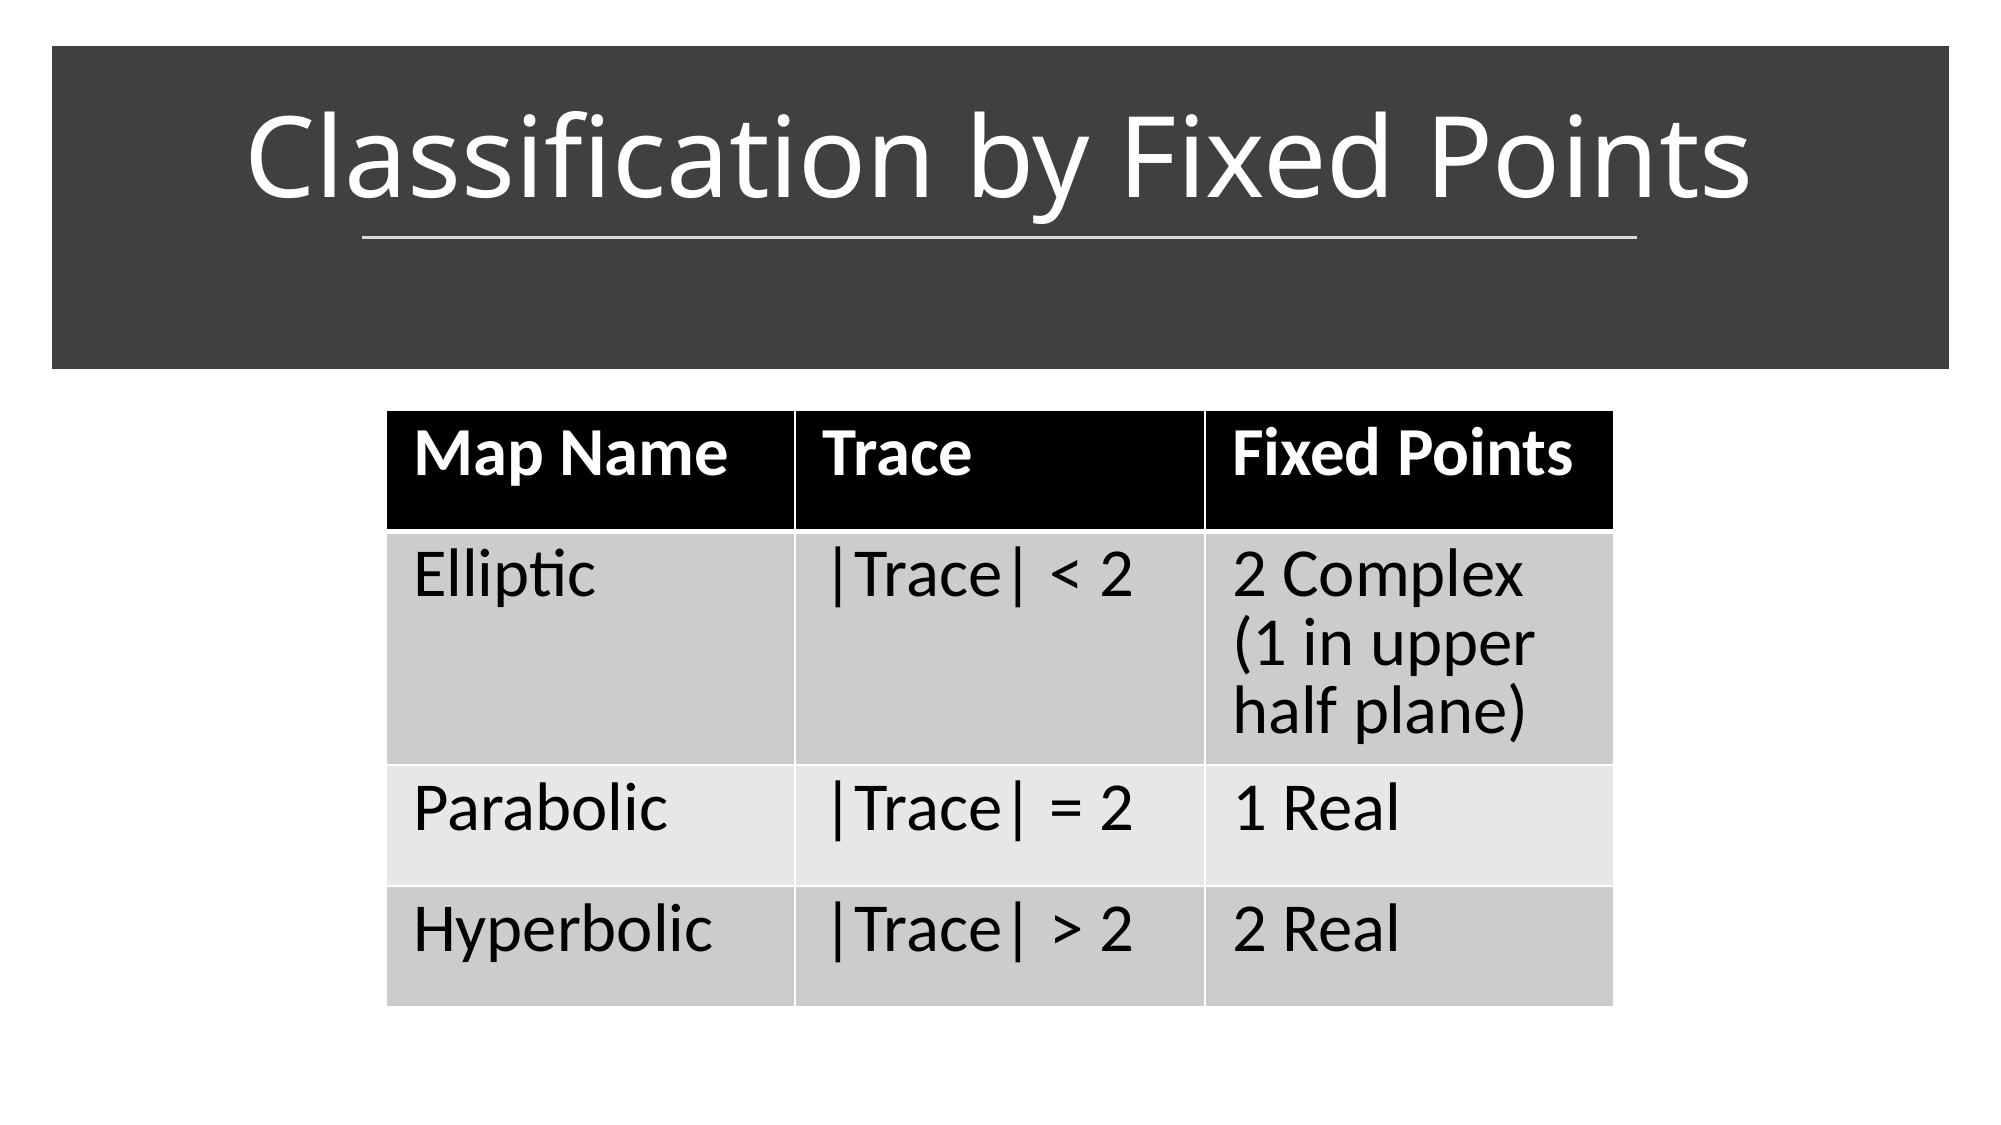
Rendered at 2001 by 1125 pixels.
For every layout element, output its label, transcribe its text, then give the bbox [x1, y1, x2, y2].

title Classification by Fixed Points [86, 76, 1914, 230]
table_header Trace [796, 411, 1204, 529]
table_cell Hyperbolic [387, 887, 794, 1006]
table_cell Parabolic [387, 766, 794, 885]
text_box [61, 55, 1939, 360]
table_cell |Trace| < 2 [796, 534, 1204, 764]
table_header Fixed Points [1206, 411, 1613, 529]
table_cell |Trace| > 2 [796, 887, 1204, 1006]
table_cell Elliptic [387, 534, 794, 764]
table_cell 2 Complex (1 in upper half plane) [1206, 534, 1613, 764]
table_cell 1 Real [1206, 766, 1613, 885]
table_cell |Trace| = 2 [796, 766, 1204, 885]
table_cell 2 Real [1206, 887, 1613, 1006]
table_header Map Name [387, 411, 794, 529]
